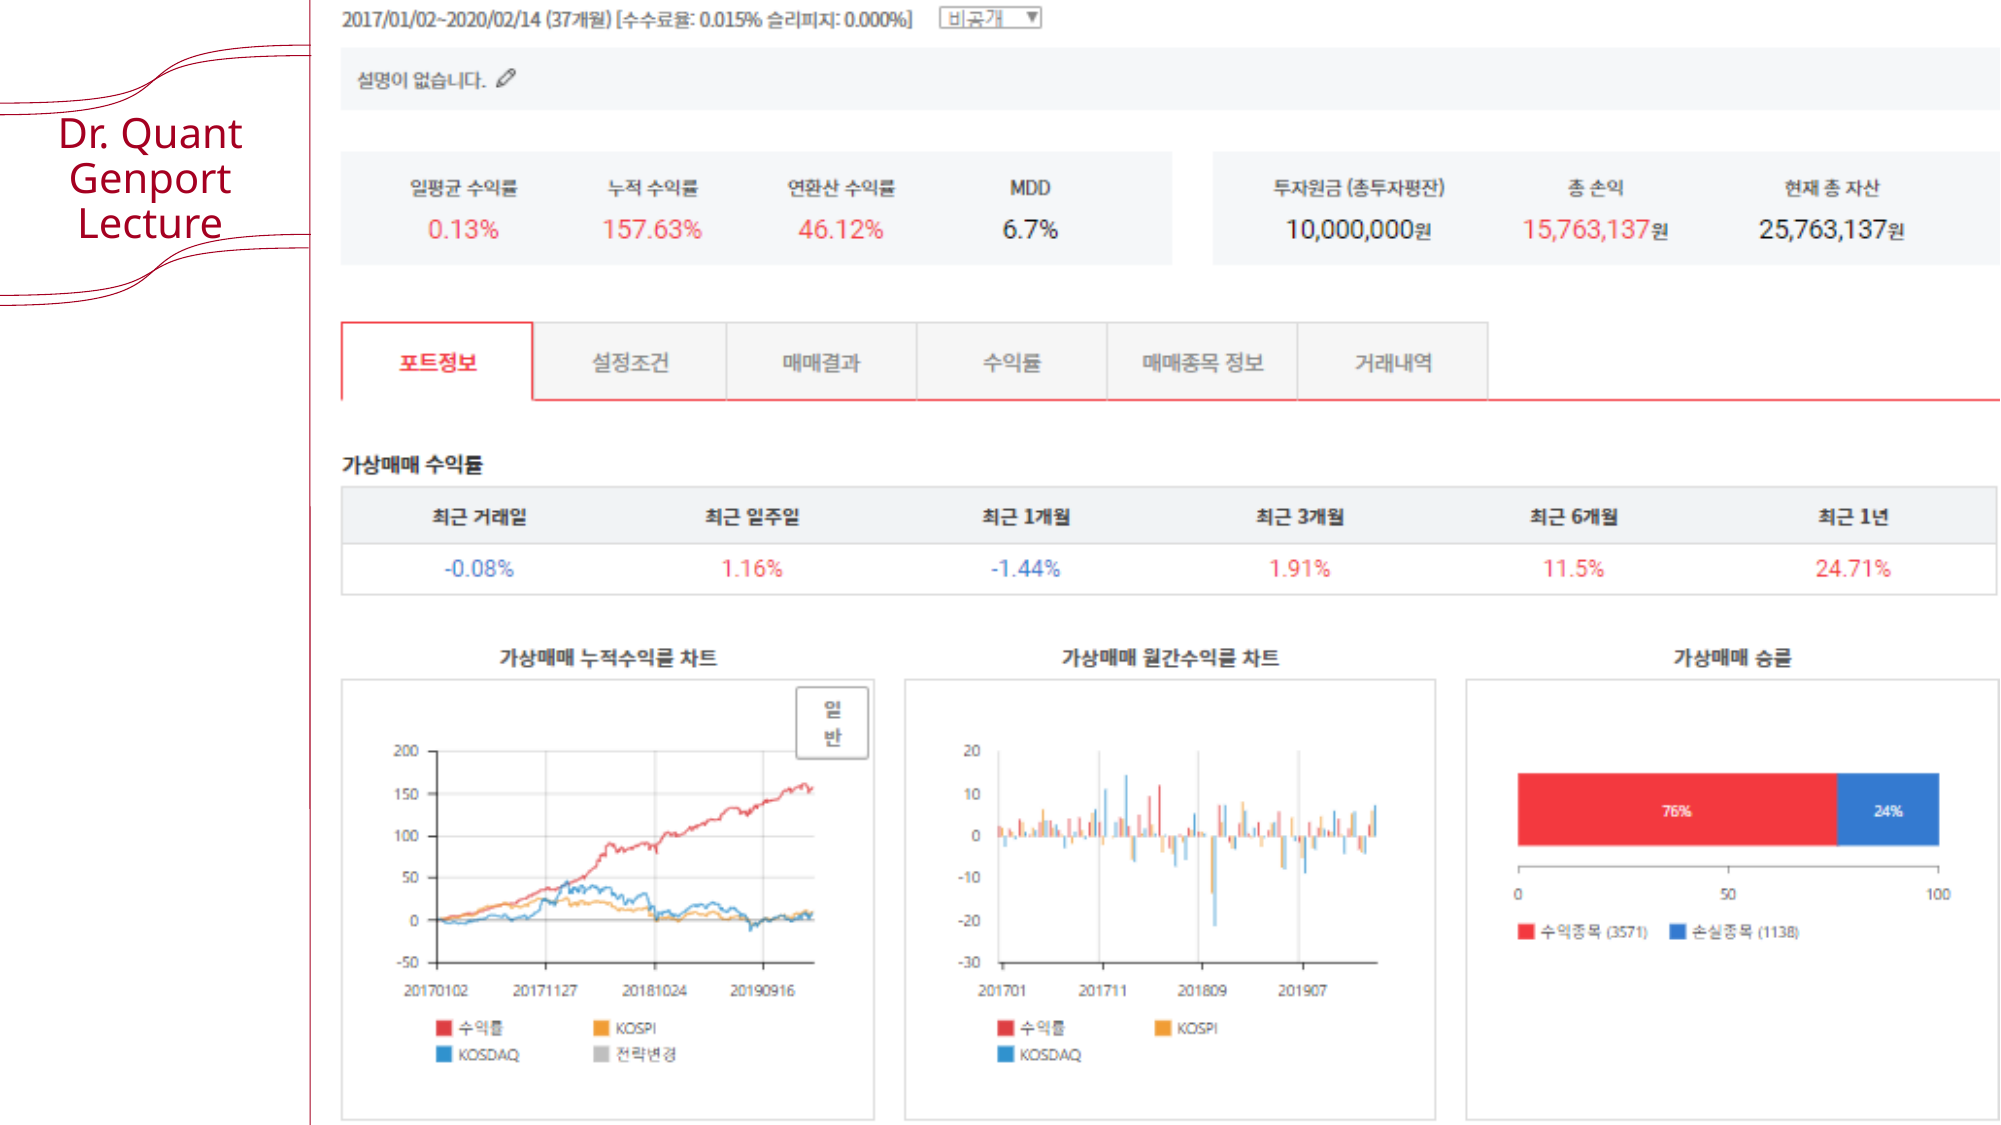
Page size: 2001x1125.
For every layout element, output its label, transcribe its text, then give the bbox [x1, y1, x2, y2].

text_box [0, 45, 311, 115]
title Dr. Quant Genport Lecture [0, 116, 301, 234]
picture [320, 0, 2000, 1125]
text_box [0, 234, 311, 306]
